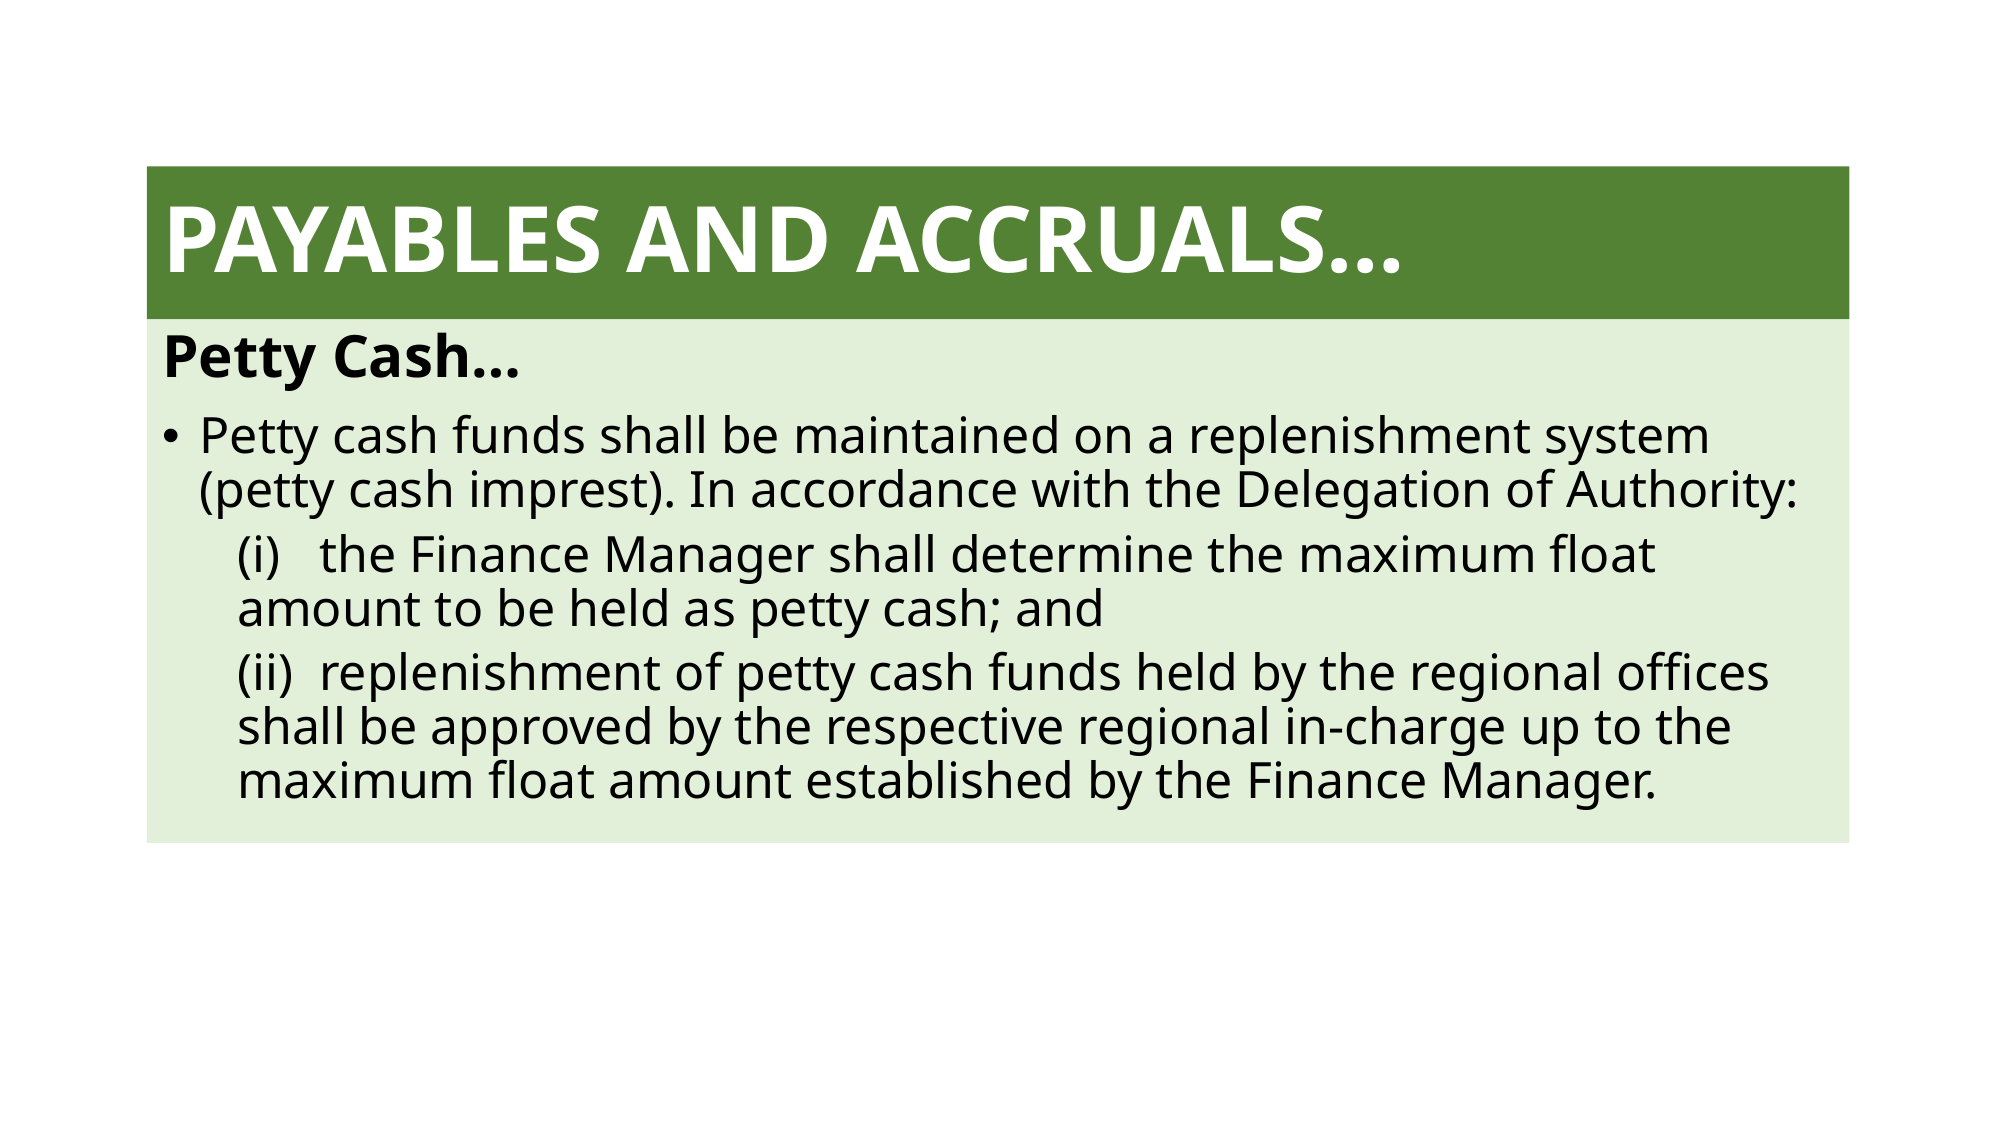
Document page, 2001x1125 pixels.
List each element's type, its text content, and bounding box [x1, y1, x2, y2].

title PAYABLES AND ACCRUALS… [146, 166, 1850, 319]
list Petty Cash… Petty cash funds shall be maintained on a replenishment system (petty cash imprest). In accordance with the Delegation of Authority: (i) the Finance Manager shall determine the maximum float amount to be held as petty cash; and (ii) replenishment of petty cash funds held by the regional offices shall be approved by the respective regional in-charge up to the maximum float amount established by the Finance Manager. [146, 319, 1850, 843]
